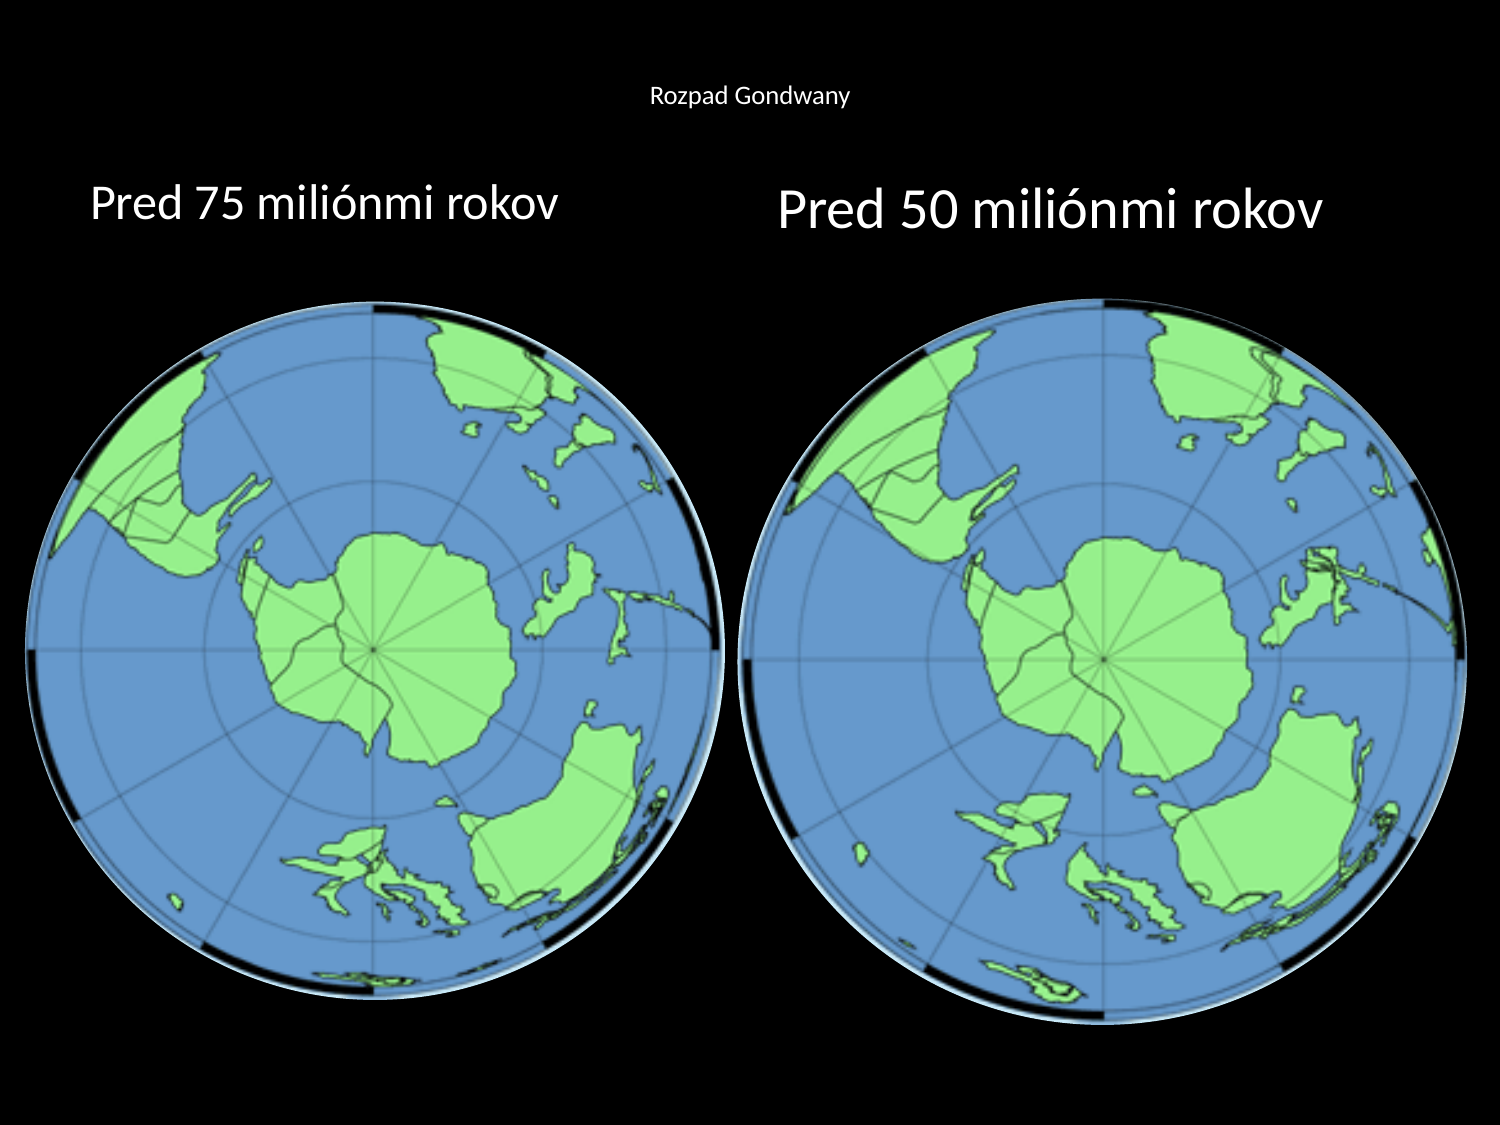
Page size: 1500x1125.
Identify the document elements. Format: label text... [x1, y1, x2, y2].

list Pred 75 miliónmi rokov [75, 162, 738, 238]
picture [737, 298, 1468, 1026]
list Pred 50 miliónmi rokov [762, 162, 1425, 250]
picture [24, 301, 726, 1001]
title Rozpad Gondwany [75, 37, 1425, 150]
